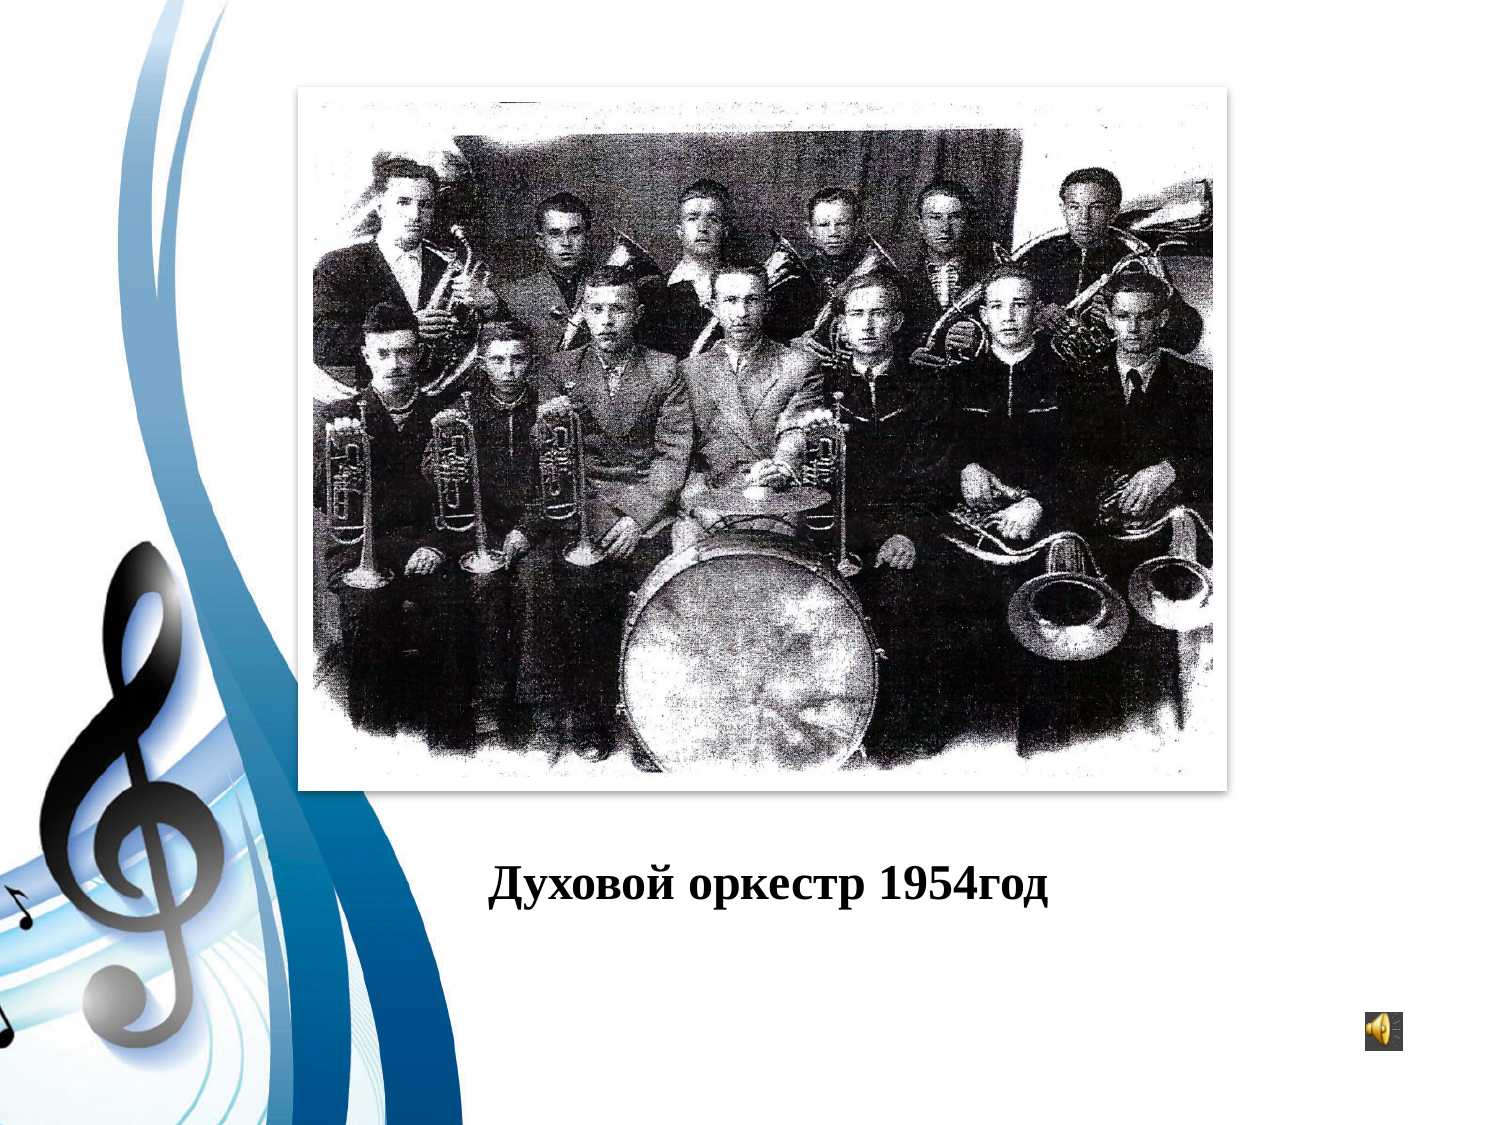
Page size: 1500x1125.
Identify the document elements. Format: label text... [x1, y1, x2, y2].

picture [0, 0, 1500, 1125]
title Духовой оркестр 1954год [294, 795, 1194, 917]
